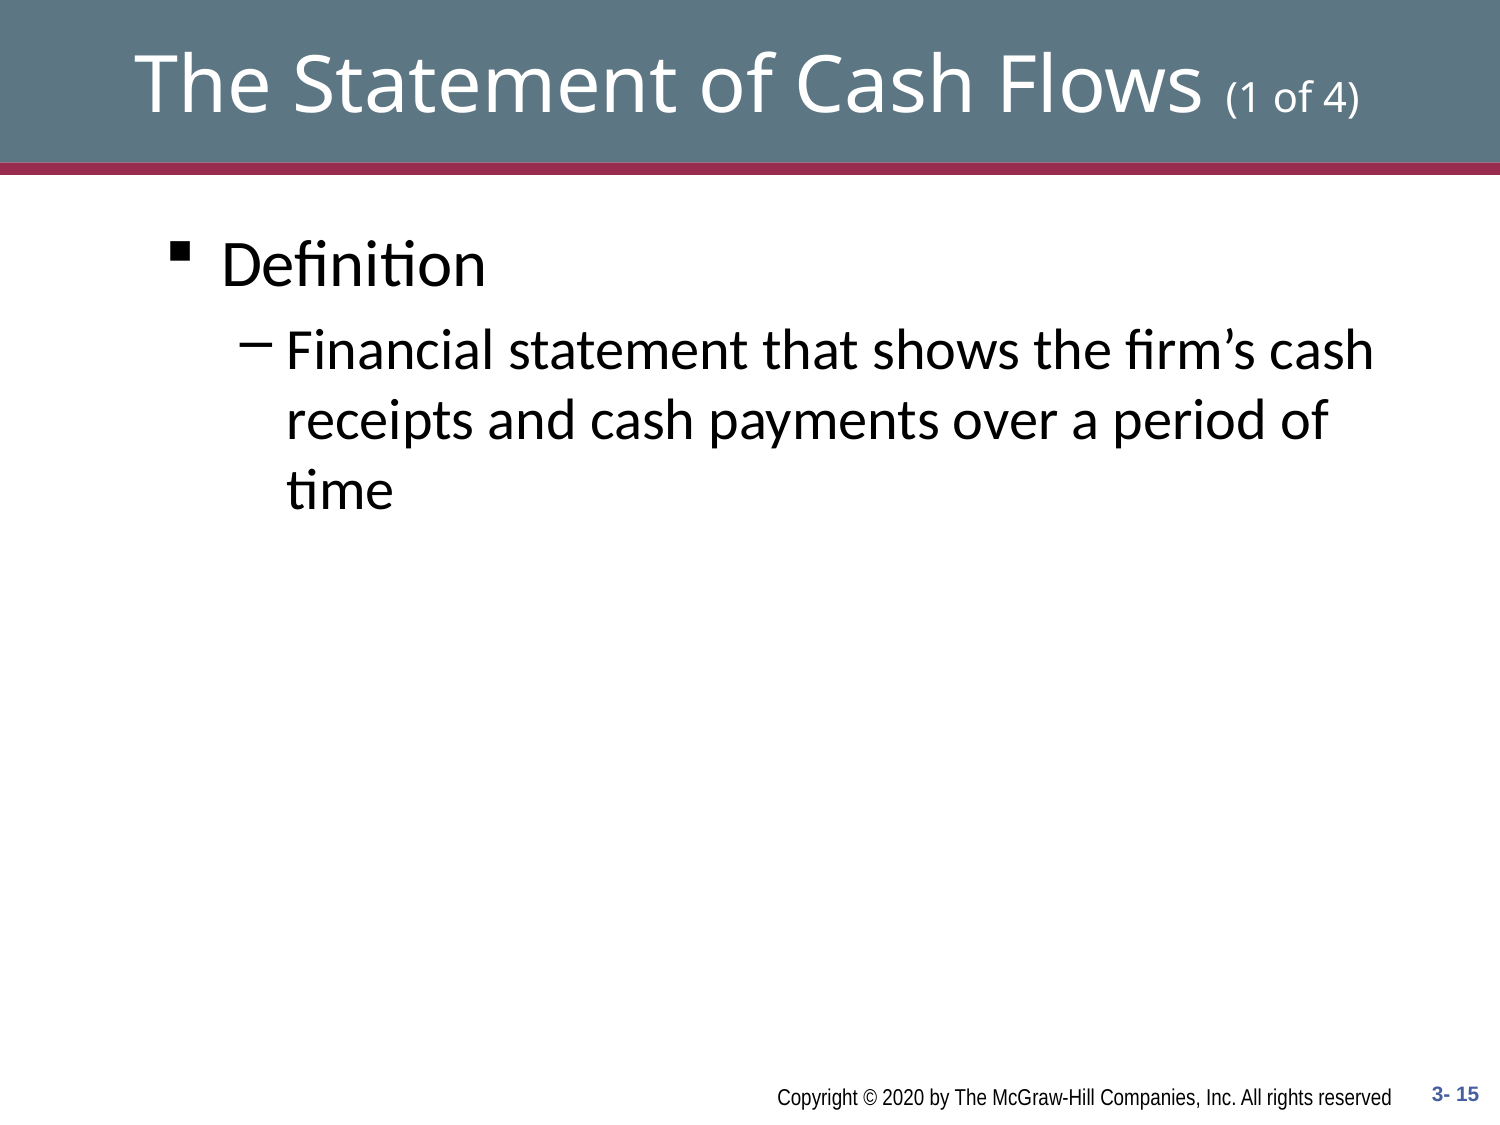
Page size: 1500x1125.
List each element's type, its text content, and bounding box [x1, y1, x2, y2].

list Definition Financial statement that shows the firm’s cash receipts and cash payments over a period of time [150, 212, 1425, 963]
title The Statement of Cash Flows (1 of 4) [37, 12, 1457, 150]
